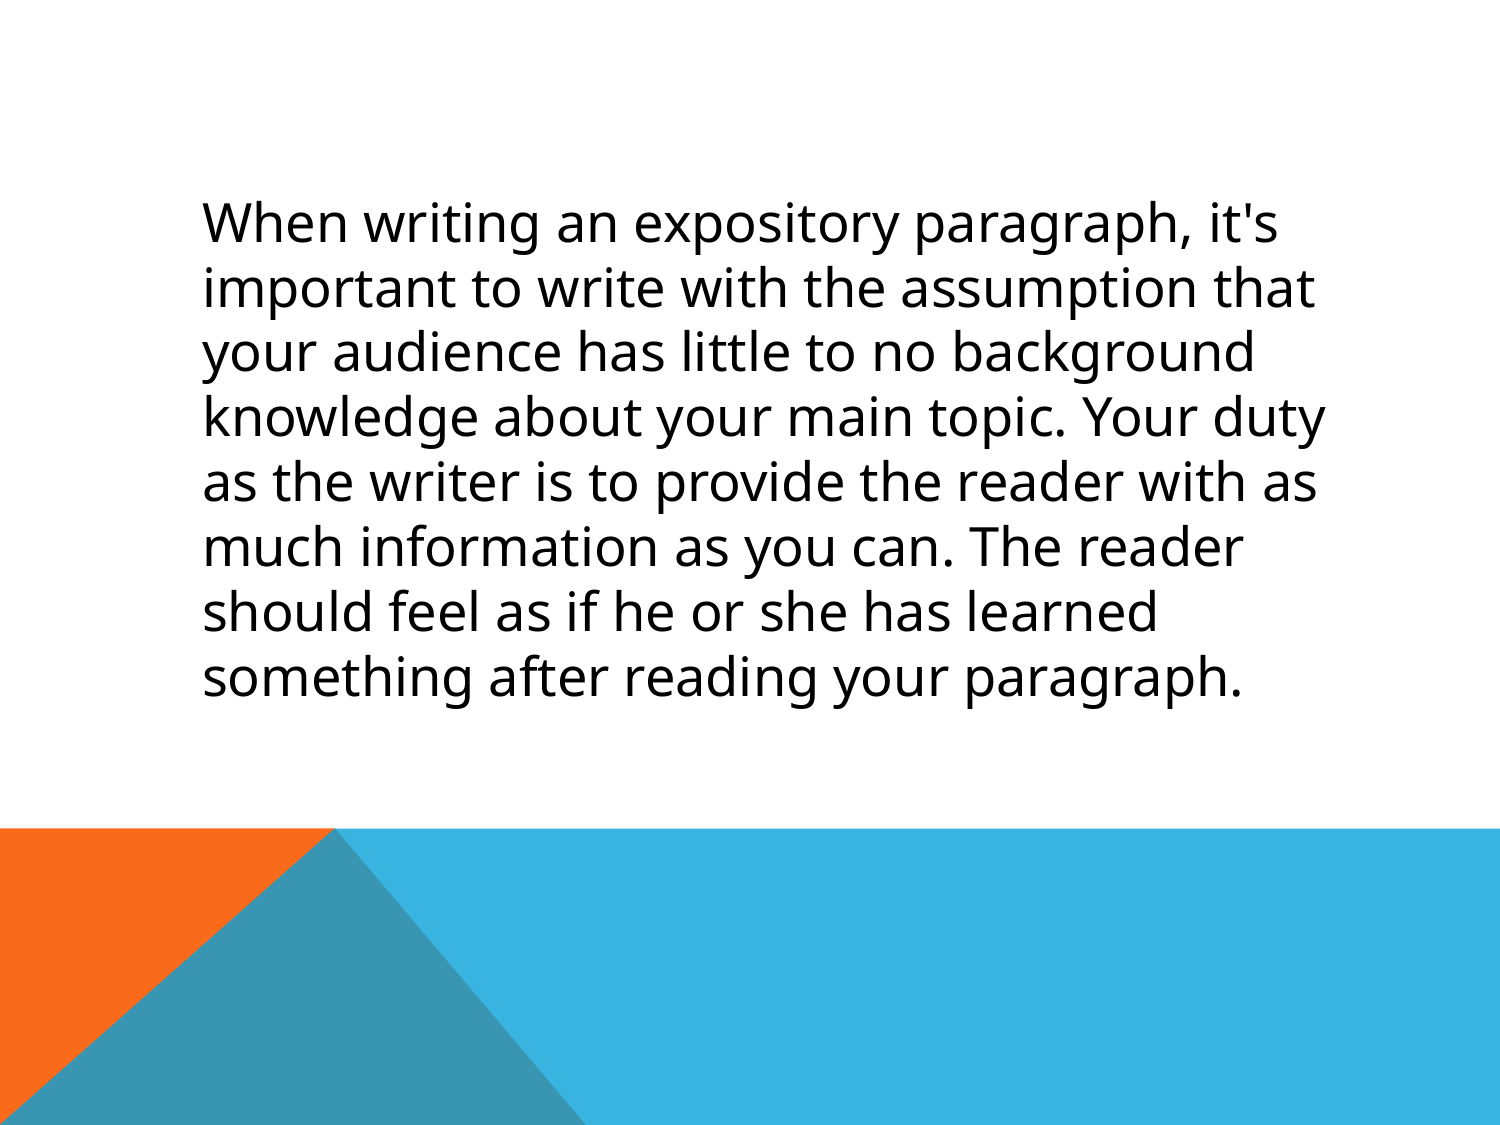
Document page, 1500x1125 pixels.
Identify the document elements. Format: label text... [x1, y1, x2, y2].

list When writing an expository paragraph, it's important to write with the assumption that your audience has little to no background knowledge about your main topic. Your duty as the writer is to provide the reader with as much information as you can. The reader should feel as if he or she has learned something after reading your paragraph. [135, 180, 1369, 768]
